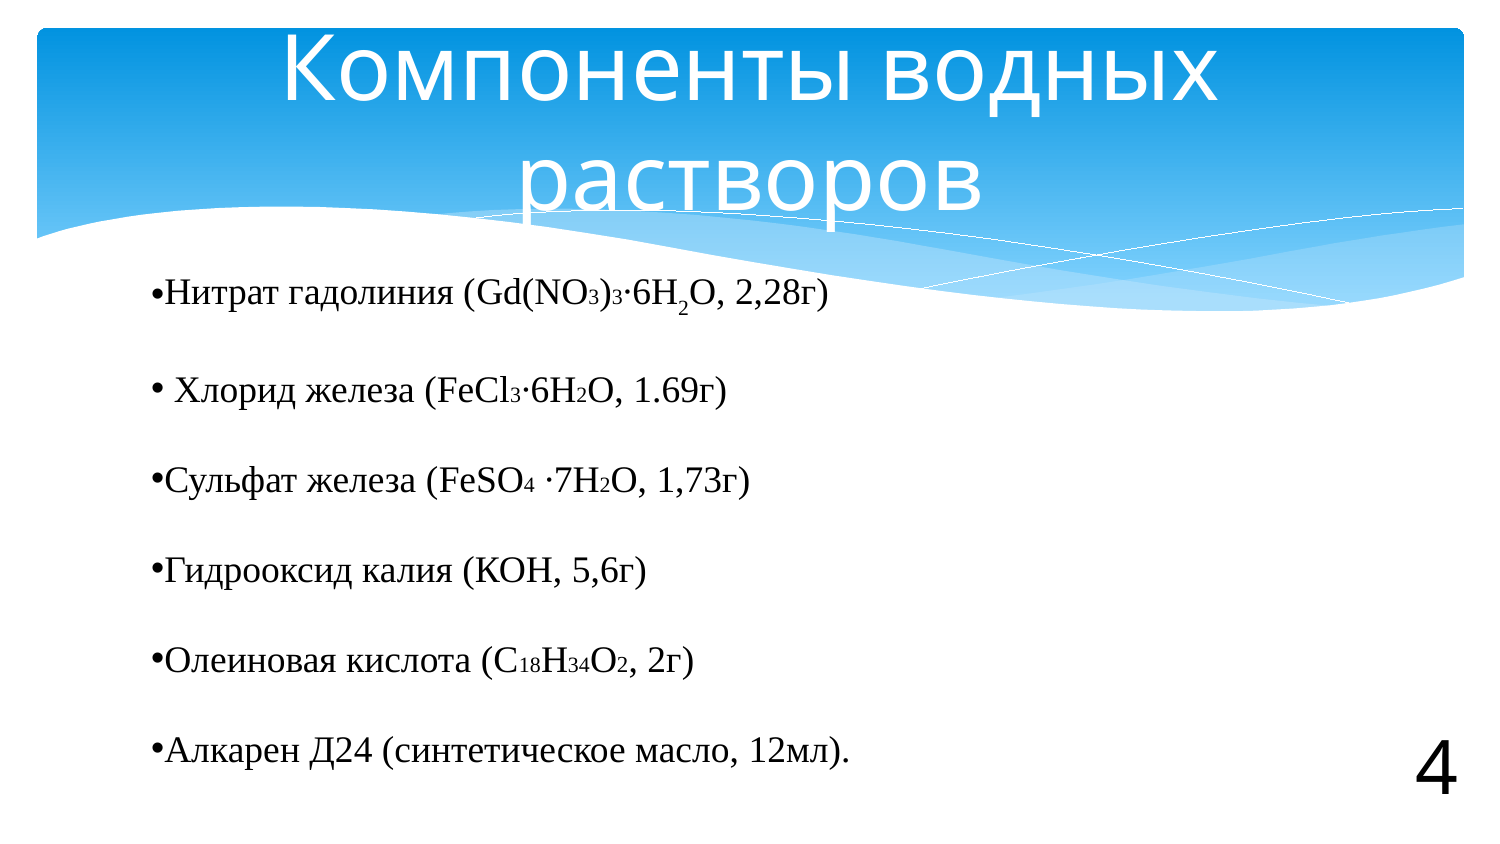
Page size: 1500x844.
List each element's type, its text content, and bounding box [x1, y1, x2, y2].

picture [288, 35, 296, 41]
text_box 4 [1400, 712, 1474, 817]
text_box Нитрат гадолиния (Gd(NO3)3∙6H2O, 2,28г) Хлорид железа (FeCl3∙6H2O, 1.69г) Сульфат железа (FeSO4 ∙7H2O, 1,73г) Гидрооксид калия (КОН, 5,6г) Олеиновая кислота (C18H34О2, 2г) Алкарен Д24 (синтетическое масло, 12мл). [62, 259, 935, 778]
picture [321, 35, 332, 41]
title Компоненты водных растворов [75, 41, 1425, 196]
